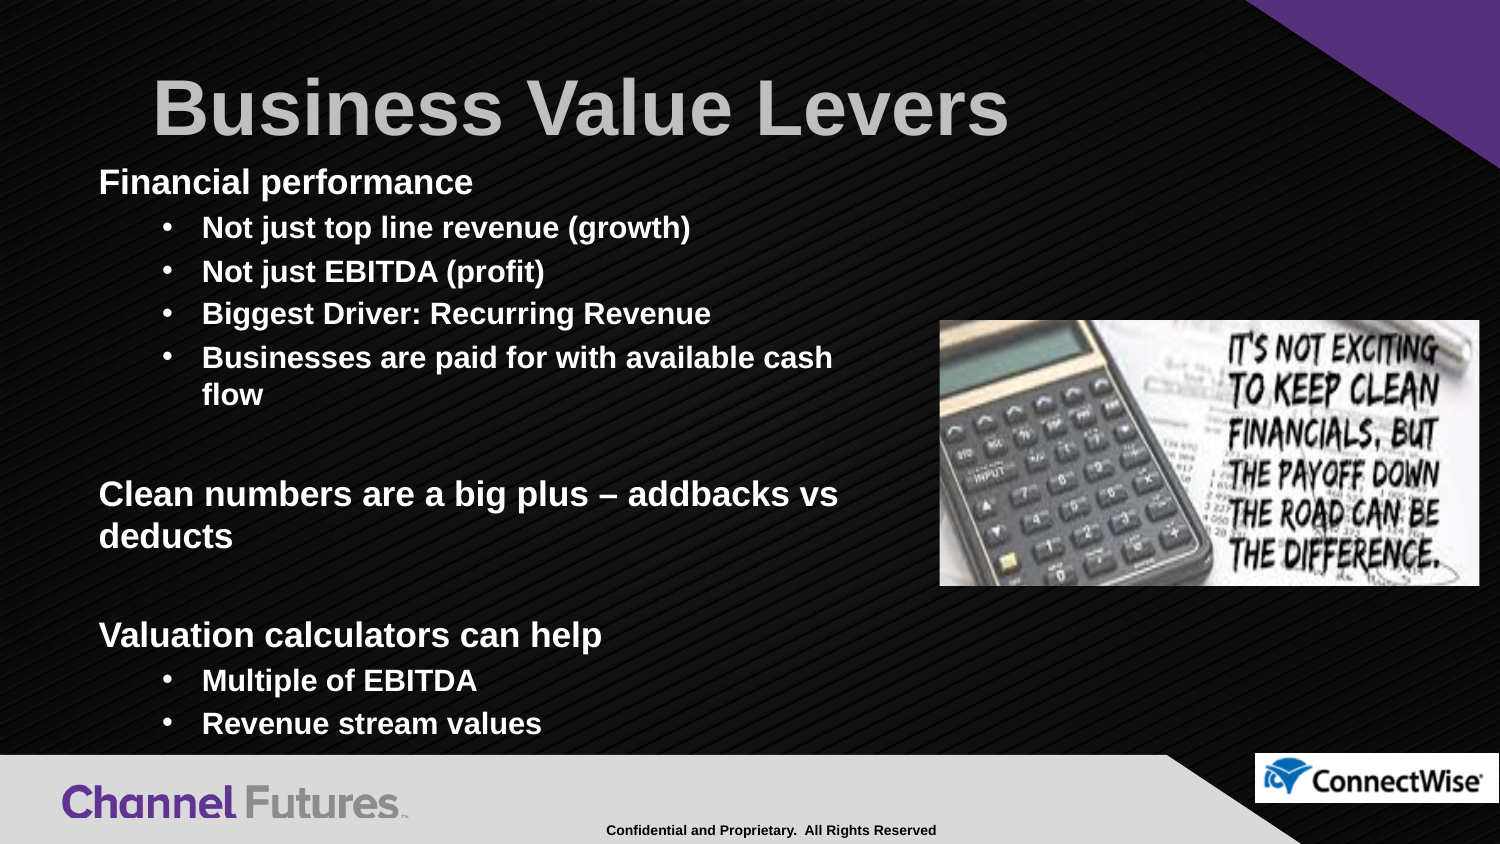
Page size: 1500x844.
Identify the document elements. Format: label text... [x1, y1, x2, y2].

title Business Value Levers [137, 33, 1250, 175]
picture [0, 0, 1500, 844]
list Financial performance Not just top line revenue (growth) Not just EBITDA (profit) Biggest Driver: Recurring Revenue Businesses are paid for with available cash flow Clean numbers are a big plus – addbacks vs deducts Valuation calculators can help Multiple of EBITDA Revenue stream values [83, 152, 867, 755]
text_box Confidential and Proprietary. All Rights Reserved [387, 815, 1157, 844]
